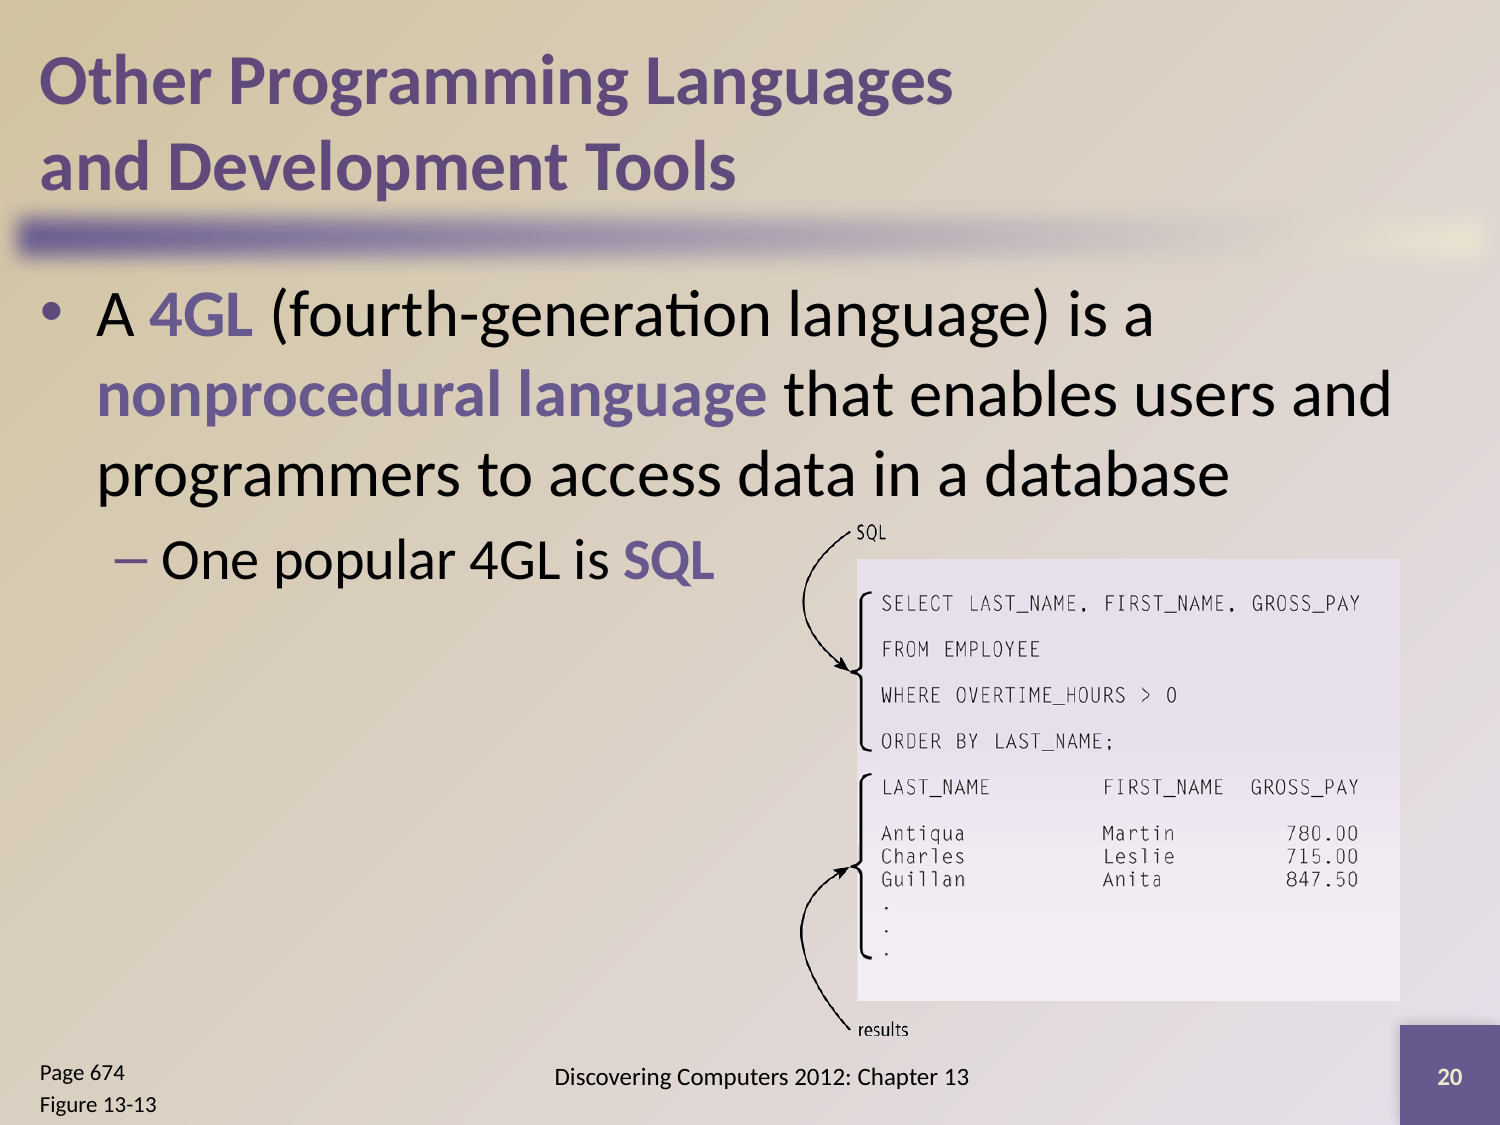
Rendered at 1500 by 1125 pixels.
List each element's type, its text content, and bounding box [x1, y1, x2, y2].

title Other Programming Languages and Development Tools [24, 24, 1475, 213]
slide_number 20 [1400, 1025, 1500, 1125]
footer Discovering Computers 2012: Chapter 13 [450, 1037, 1075, 1113]
list Page 674 Figure 13-13 [24, 1050, 300, 1125]
picture [799, 524, 1401, 1036]
list A 4GL (fourth-generation language) is a nonprocedural language that enables users and programmers to access data in a database One popular 4GL is SQL [24, 262, 1475, 1025]
